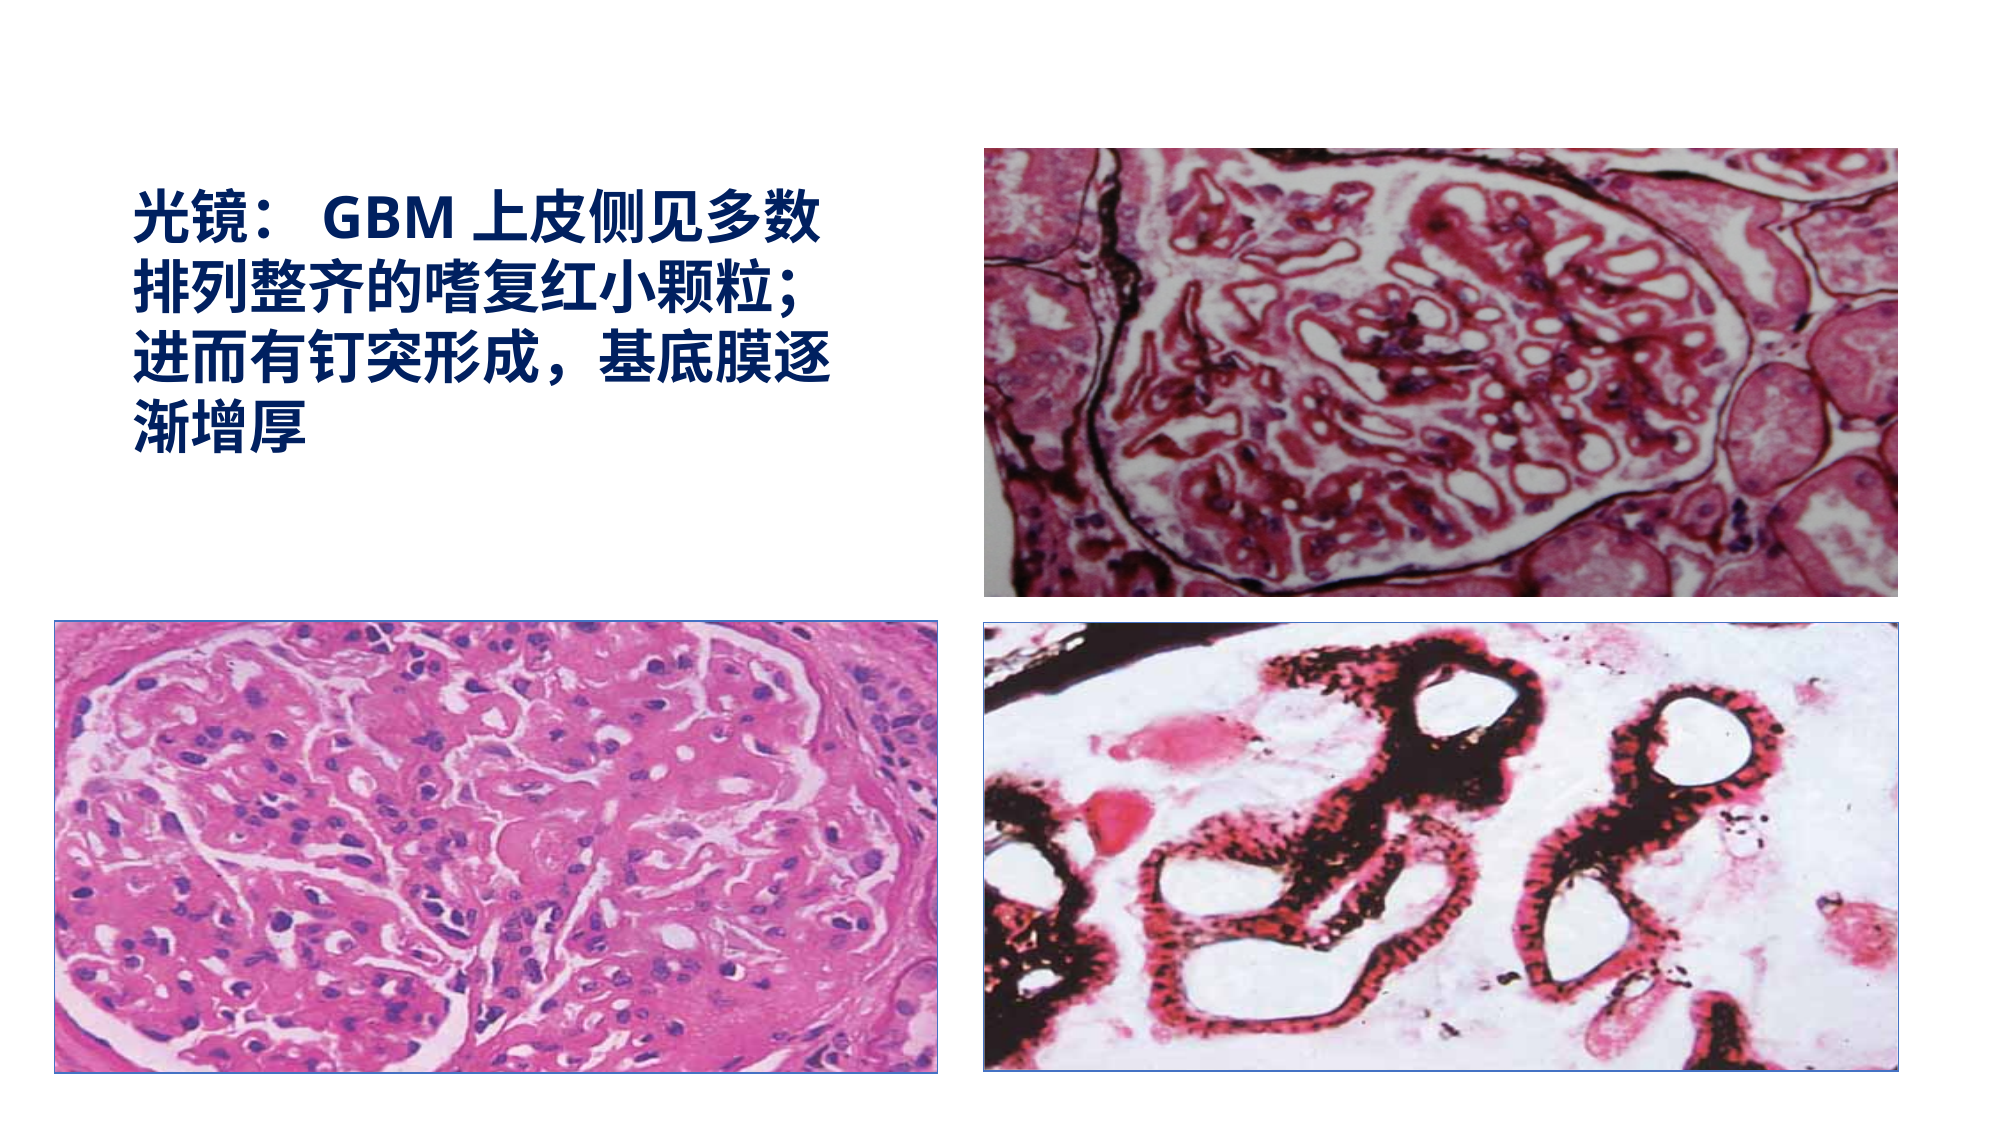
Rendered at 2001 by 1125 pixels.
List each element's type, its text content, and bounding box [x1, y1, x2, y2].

picture [54, 621, 937, 1073]
picture [984, 623, 1898, 1071]
picture [984, 148, 1898, 597]
text_box 光镜：GBM上皮侧见多数排列整齐的嗜复红小颗粒；进而有钉突形成，基底膜逐渐增厚 [117, 172, 890, 513]
